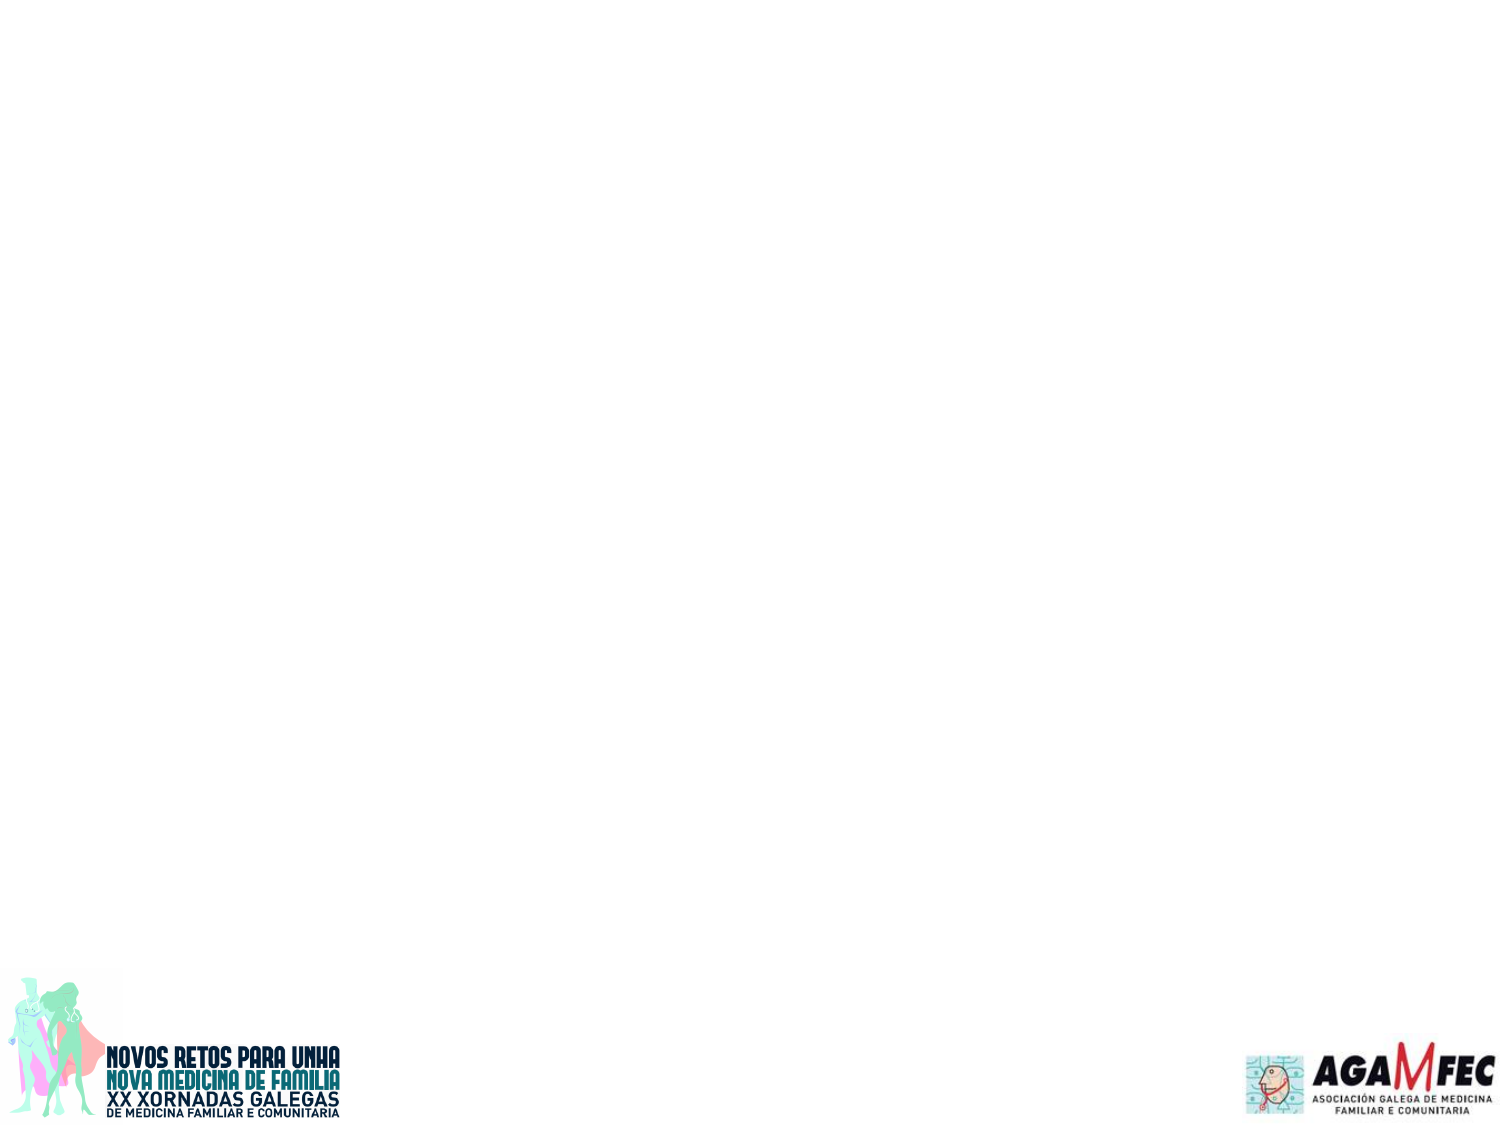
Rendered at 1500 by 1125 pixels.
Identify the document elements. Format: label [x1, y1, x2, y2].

picture [1242, 1033, 1500, 1125]
picture [0, 968, 340, 1125]
